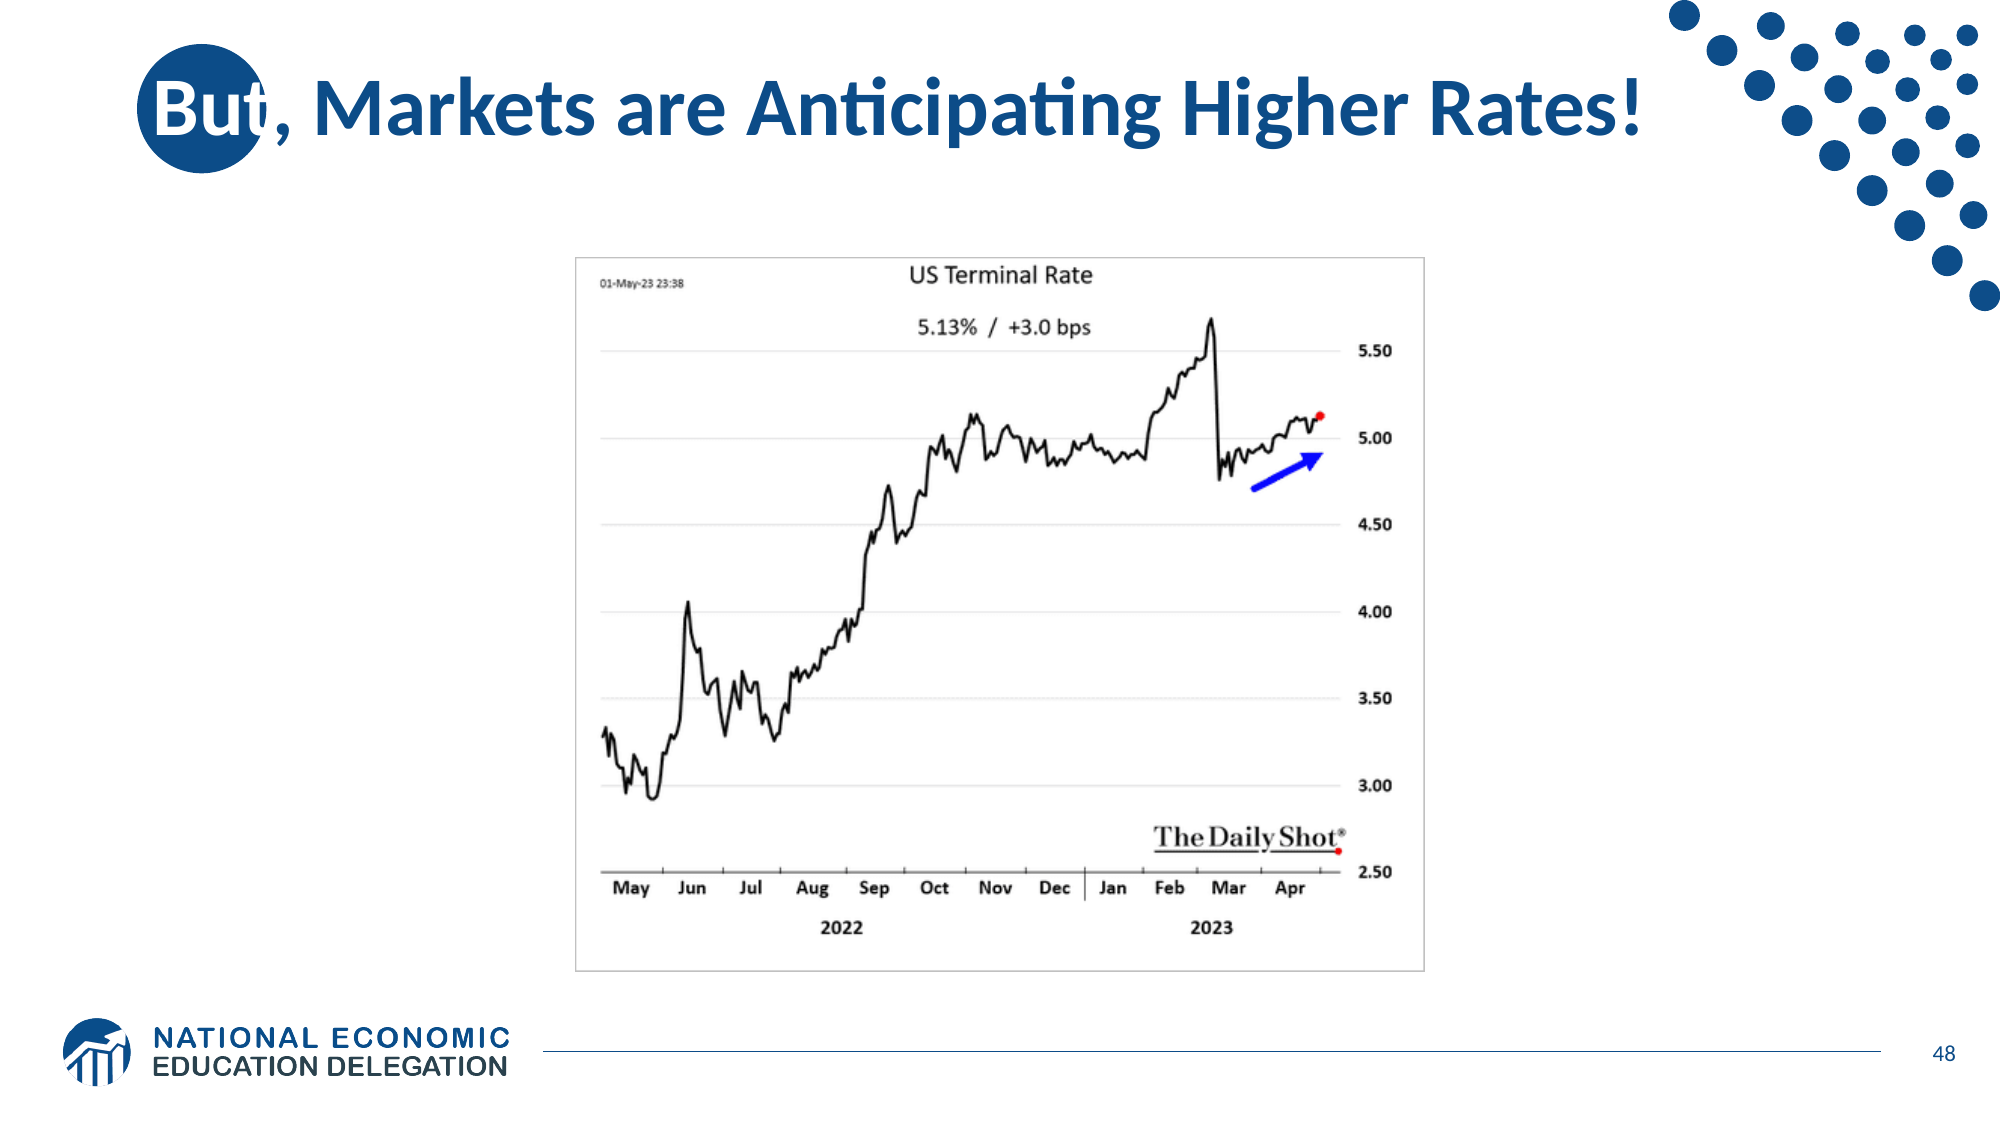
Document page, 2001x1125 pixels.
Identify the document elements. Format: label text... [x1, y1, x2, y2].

slide_number 48 [1521, 1022, 1972, 1082]
title But, Markets are Anticipating Higher Rates! [137, 0, 1863, 218]
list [575, 257, 1425, 972]
picture [55, 1013, 520, 1091]
